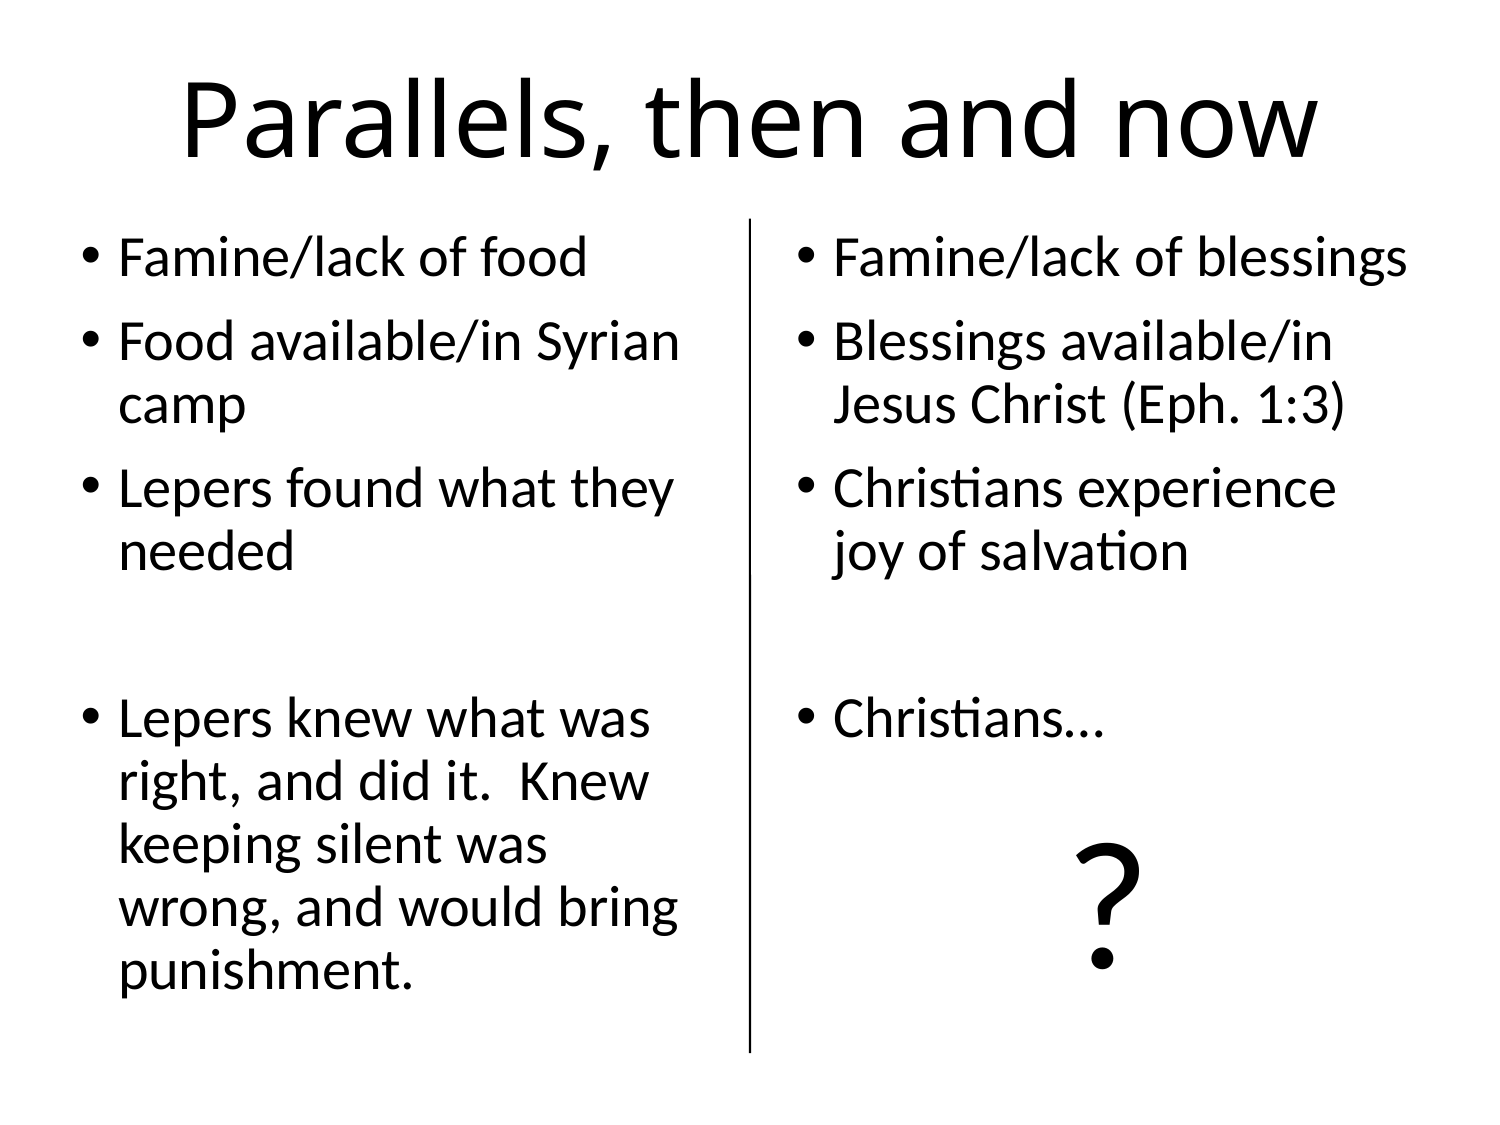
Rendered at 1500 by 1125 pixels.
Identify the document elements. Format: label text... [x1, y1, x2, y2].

list Famine/lack of food Food available/in Syrian camp Lepers found what they needed Lepers knew what was right, and did it. Knew keeping silent was wrong, and would bring punishment. [65, 218, 722, 1054]
list Famine/lack of blessings Blessings available/in Jesus Christ (Eph. 1:3) Christians experience joy of salvation Christians… ? [781, 218, 1435, 1054]
title Parallels, then and now [103, 28, 1397, 219]
